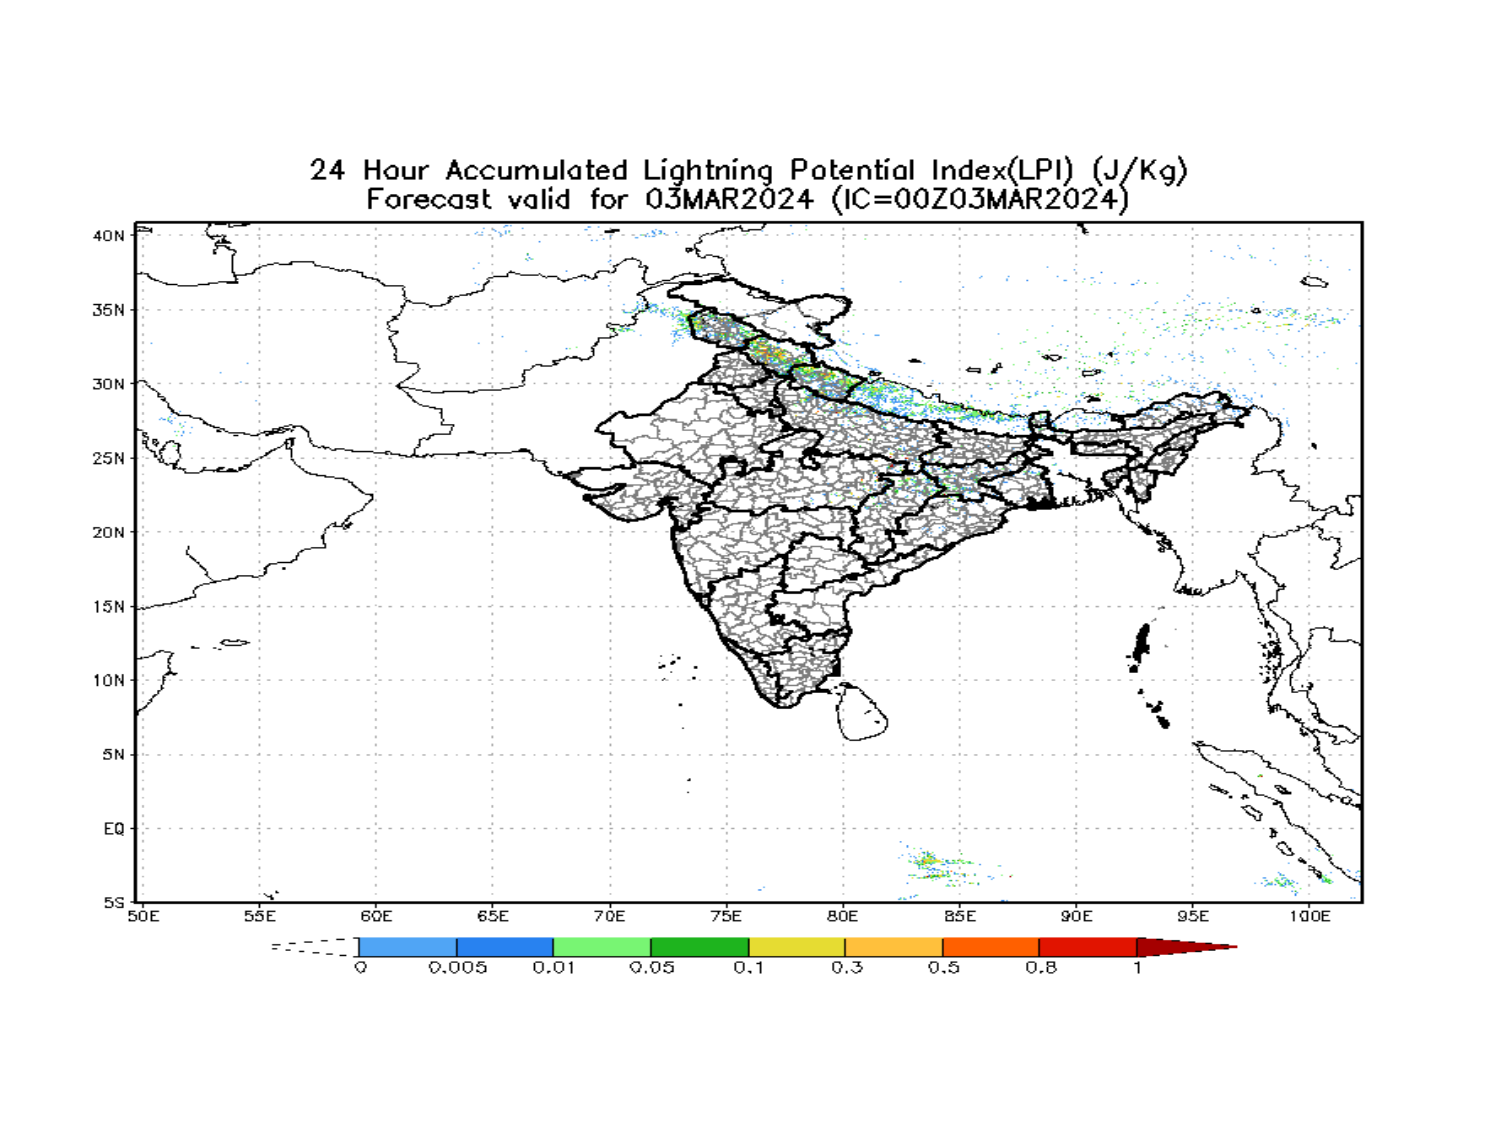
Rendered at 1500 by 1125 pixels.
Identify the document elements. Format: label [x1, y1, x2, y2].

picture [74, 149, 1426, 976]
